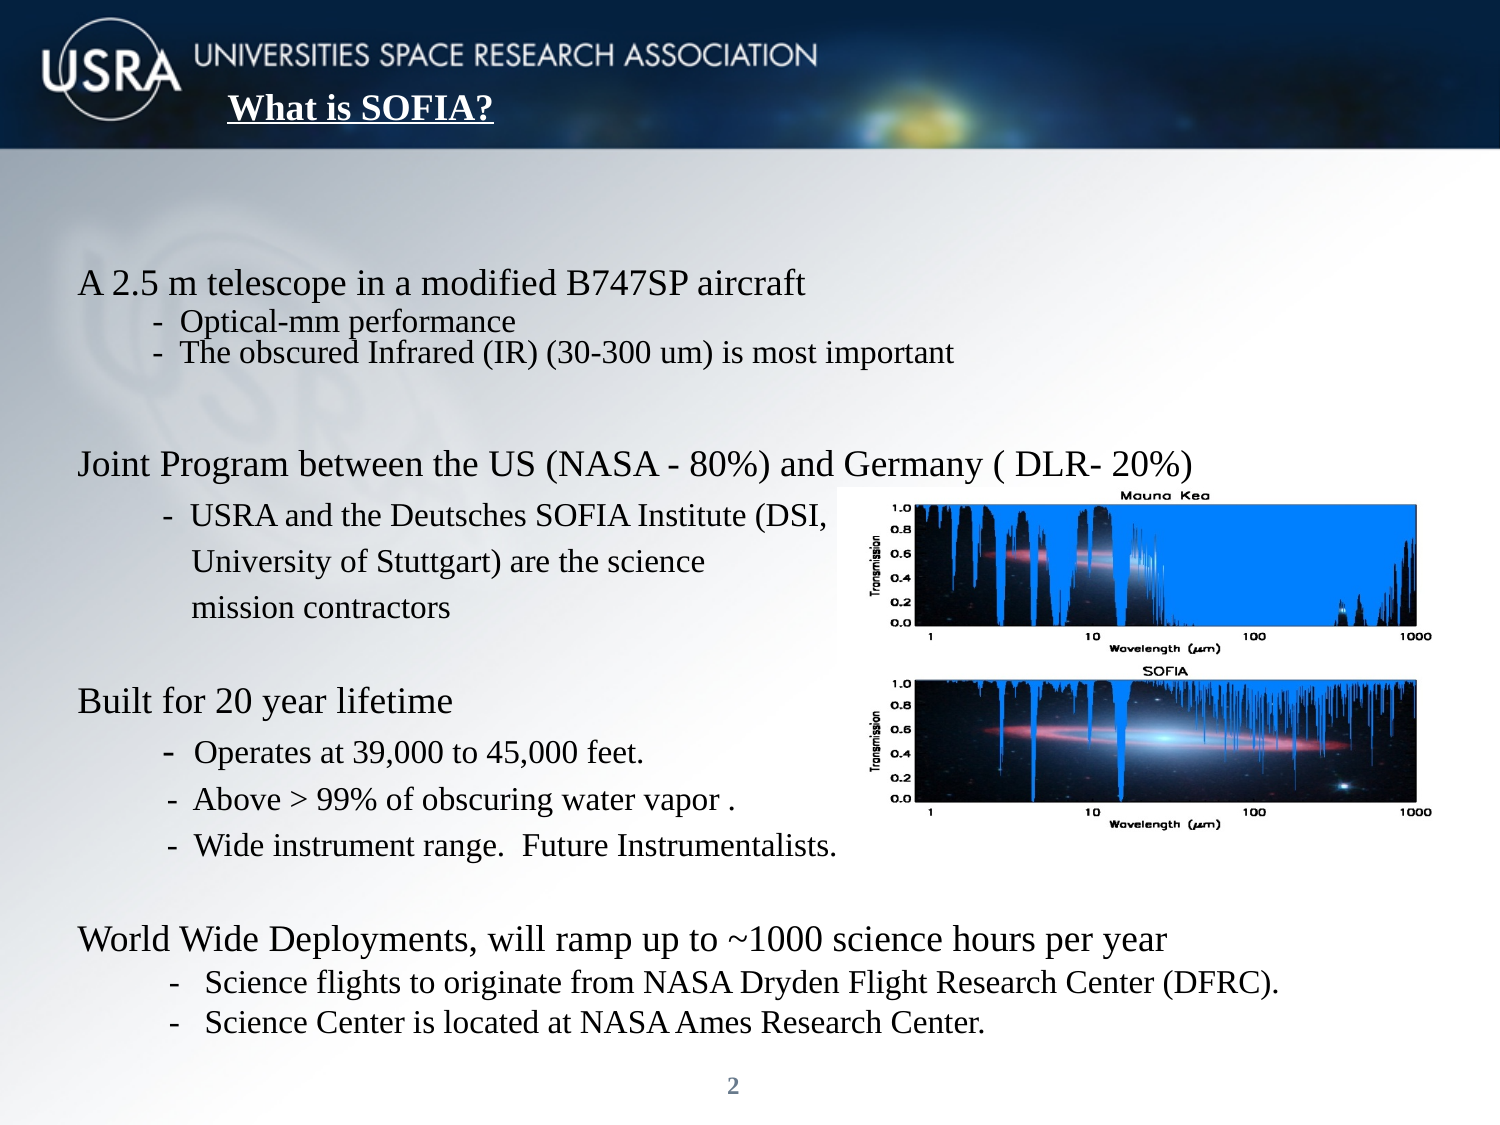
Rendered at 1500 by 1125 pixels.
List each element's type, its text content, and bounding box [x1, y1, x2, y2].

list A 2.5 m telescope in a modified B747SP aircraft - Optical-mm performance - The obscured Infrared (IR) (30-300 um) is most important Joint Program between the US (NASA - 80%) and Germany ( DLR- 20%) - USRA and the Deutsches SOFIA Institute (DSI, University of Stuttgart) are the science mission contractors Built for 20 year lifetime - Operates at 39,000 to 45,000 feet. - Above > 99% of obscuring water vapor . - Wide instrument range. Future Instrumentalists. World Wide Deployments, will ramp up to ~1000 science hours per year - Science flights to originate from NASA Dryden Flight Research Center (DFRC). - Science Center is located at NASA Ames Research Center. [62, 199, 1451, 1048]
picture [0, 0, 1500, 1125]
text_box What is SOFIA? [212, 74, 510, 136]
